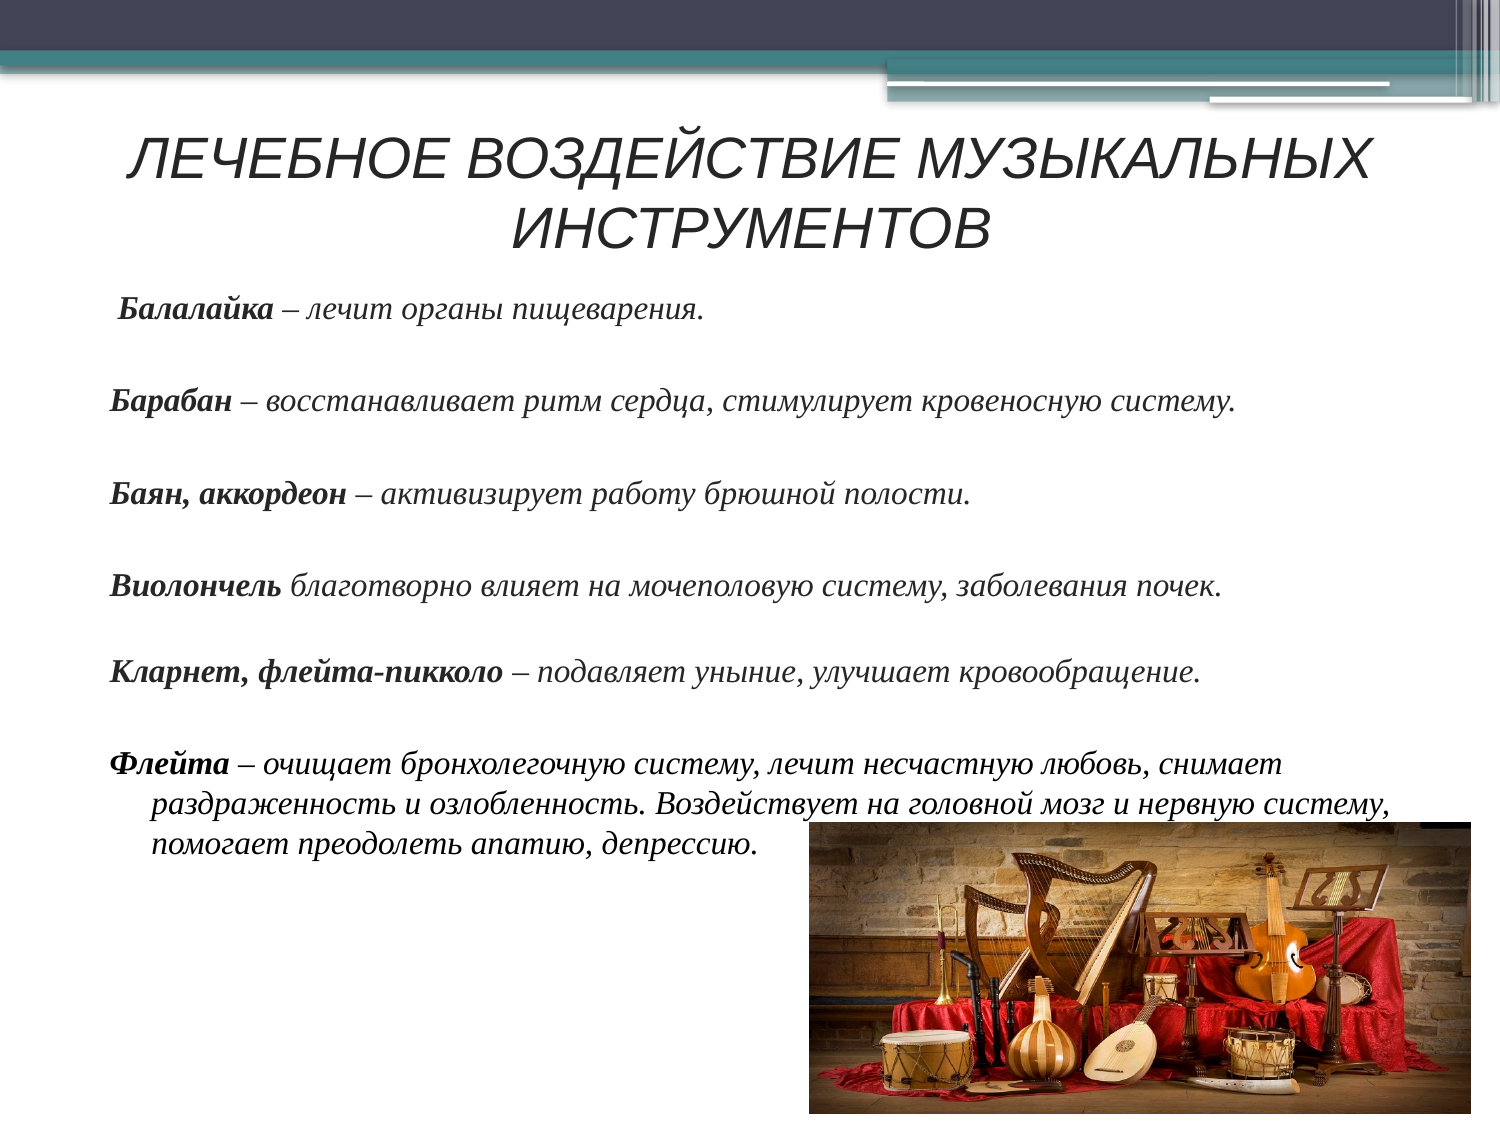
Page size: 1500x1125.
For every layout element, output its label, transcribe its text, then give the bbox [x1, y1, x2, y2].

list Балалайка – лечит органы пищеварения. Барабан – восстанавливает ритм сердца, стимулирует кровеносную систему. Баян, аккордеон – активизирует работу брюшной полости. Виолончель благотворно влияет на мочеполовую систему, заболевания почек. Кларнет, флейта-пикколо – подавляет уныние, улучшает кровообращение. Флейта – очищает бронхолегочную систему, лечит несчастную любовь, снимает раздраженность и озлобленность. Воздействует на головной мозг и нервную систему, помогает преодолеть апатию, депрессию. [76, 278, 1427, 1125]
title ЛЕЧЕБНОЕ ВОЗДЕЙСТВИЕ МУЗЫКАЛЬНЫХ ИНСТРУМЕНТОВ [76, 137, 1427, 278]
picture [808, 822, 1471, 1114]
